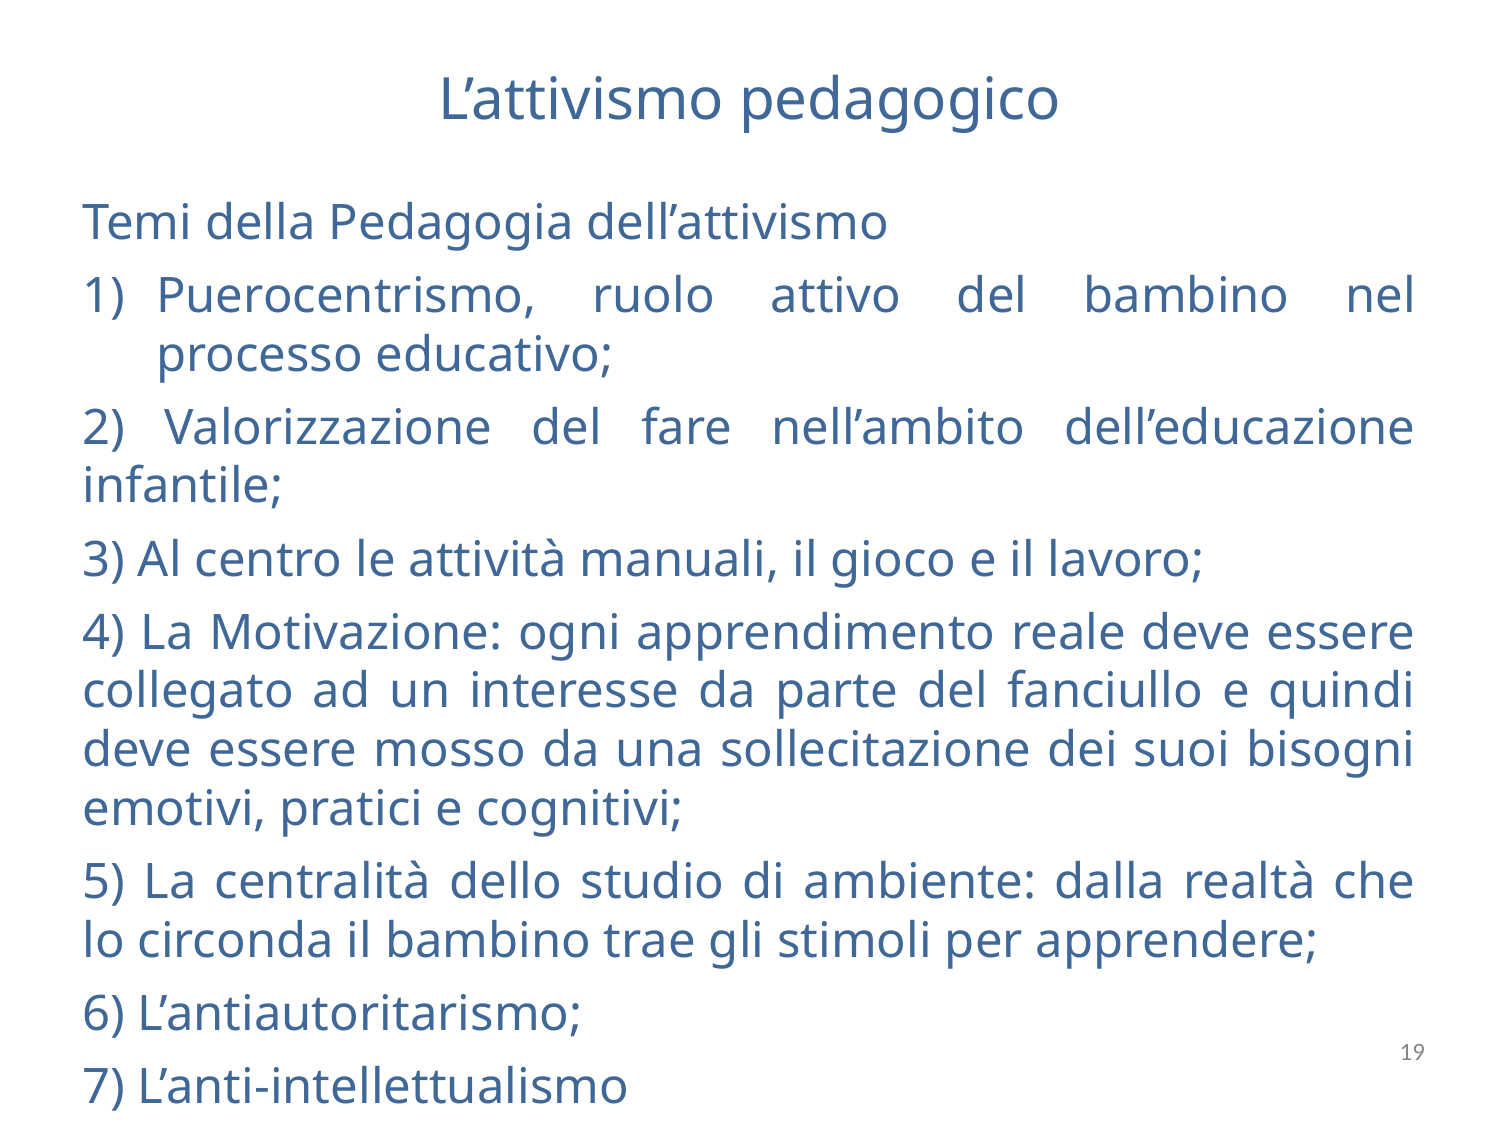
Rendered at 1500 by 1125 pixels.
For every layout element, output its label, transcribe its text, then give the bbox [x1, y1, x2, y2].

title L’attivismo pedagogico [74, 0, 1426, 182]
list Temi della Pedagogia dell’attivismo Puerocentrismo, ruolo attivo del bambino nel processo educativo; 2) Valorizzazione del fare nell’ambito dell’educazione infantile; 3) Al centro le attività manuali, il gioco e il lavoro; 4) La Motivazione: ogni apprendimento reale deve essere collegato ad un interesse da parte del fanciullo e quindi deve essere mosso da una sollecitazione dei suoi bisogni emotivi, pratici e cognitivi; 5) La centralità dello studio di ambiente: dalla realtà che lo circonda il bambino trae gli stimoli per apprendere; 6) L’antiautoritarismo; 7) L’anti-intellettualismo [74, 182, 1426, 1125]
slide_number 19 [1074, 1027, 1426, 1074]
